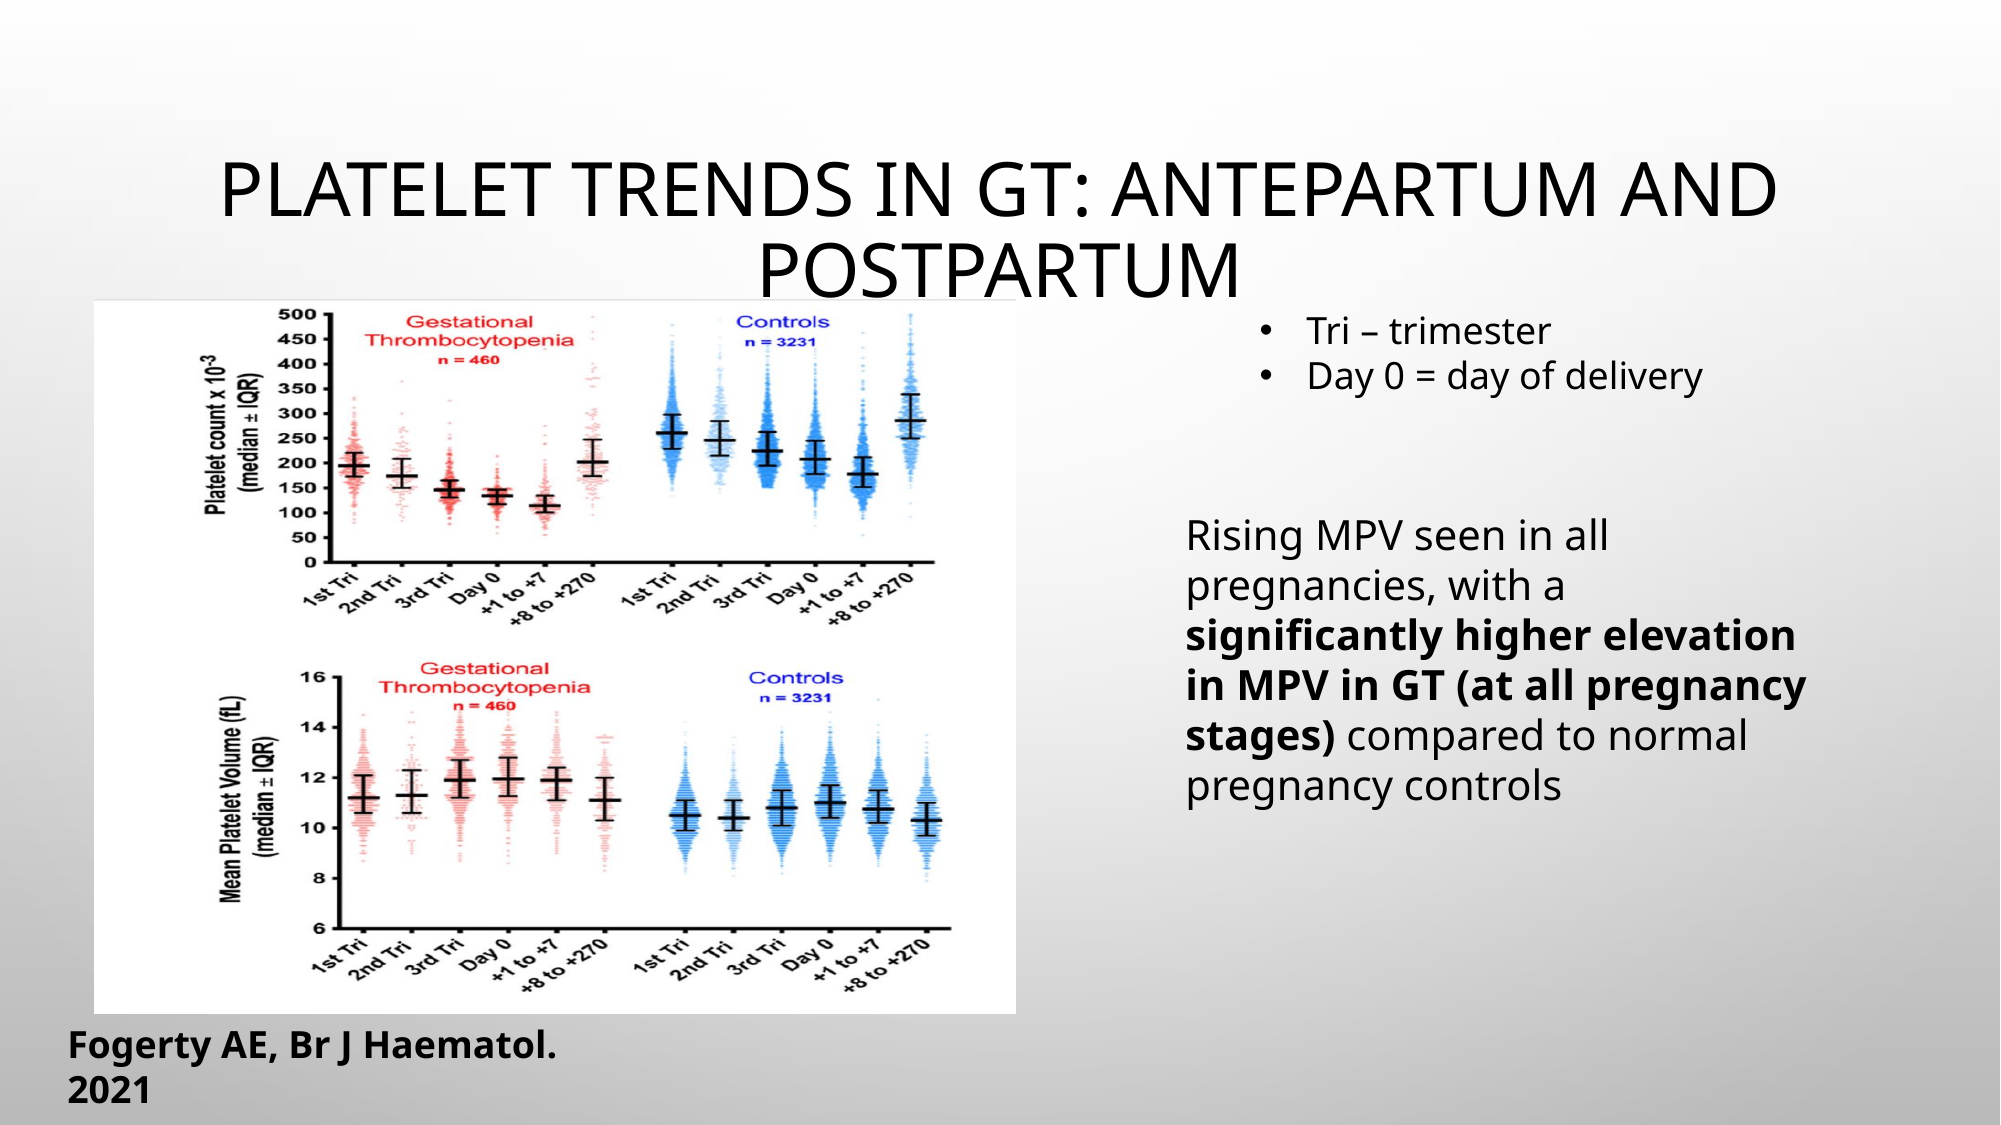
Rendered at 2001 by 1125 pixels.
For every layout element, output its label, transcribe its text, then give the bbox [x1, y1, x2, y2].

title Platelet trends in GT: antepartum and postpartum [149, 101, 1851, 364]
text_box Rising MPV seen in all pregnancies, with a significantly higher elevation in MPV in GT (at all pregnancy stages) compared to normal pregnancy controls [1170, 501, 1830, 862]
text_box Fogerty AE, Br J Haematol. 2021 [52, 1013, 624, 1118]
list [94, 299, 1017, 1014]
picture [0, 0, 2000, 1125]
text_box Tri – trimester Day 0 = day of delivery [1244, 299, 1814, 405]
